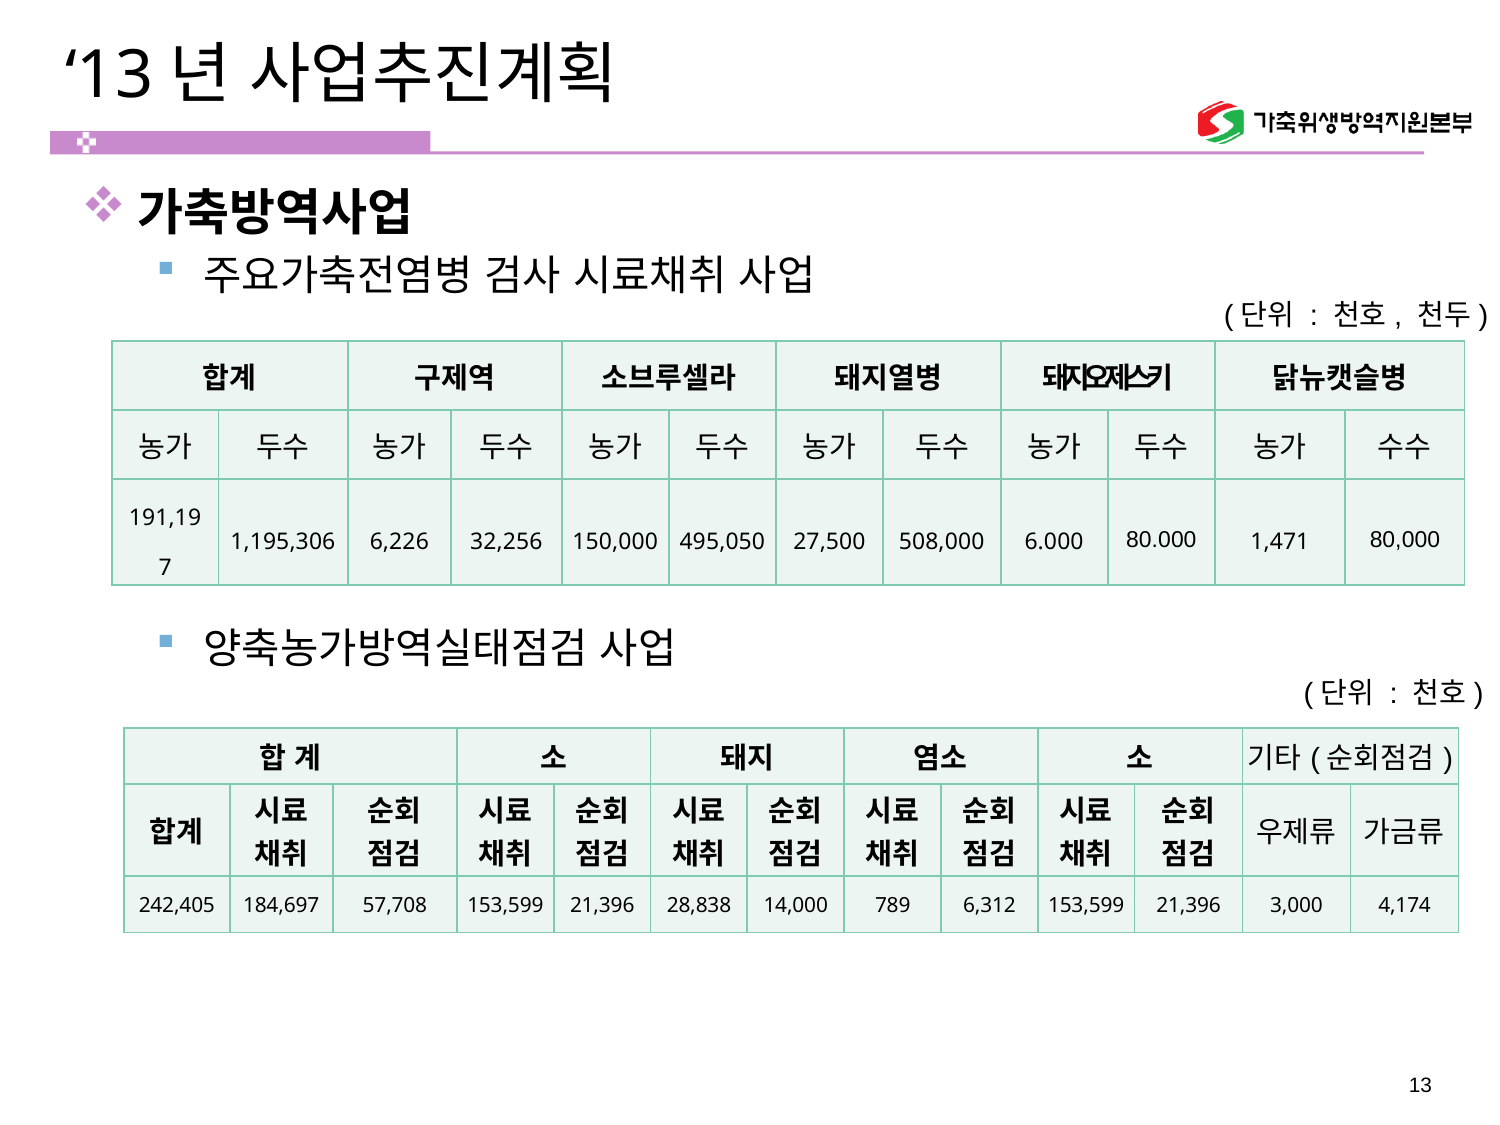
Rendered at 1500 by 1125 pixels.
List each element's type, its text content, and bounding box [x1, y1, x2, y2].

table_cell 우제류 [1243, 785, 1350, 875]
table_cell 184,697 [231, 877, 332, 932]
table_cell 14,000 [748, 877, 843, 932]
table_cell 1,195,306 [219, 480, 347, 584]
table_cell 시료 채취 [1039, 785, 1134, 875]
table_cell 시료 채취 [651, 785, 746, 875]
table_cell 농가 [563, 411, 668, 478]
table_header 돼지오제스키 [1002, 342, 1214, 409]
table_cell 농가 [349, 411, 450, 478]
table_header 합계 [113, 342, 347, 409]
table_cell 순회 점검 [334, 785, 456, 875]
table_header 염소 [845, 729, 1037, 783]
table_header 소 [1039, 729, 1242, 783]
table_cell 6.000 [1002, 480, 1107, 584]
table_header 소 [458, 729, 650, 783]
table_header 합 계 [125, 729, 456, 783]
table_cell 3,000 [1243, 877, 1350, 932]
table_cell 28,838 [651, 877, 746, 932]
table_cell 농가 [1002, 411, 1107, 478]
table_cell 순회 점검 [555, 785, 650, 875]
text_box 가축방역사업 주요가축전염병 검사 시료채취 사업 양축농가방역실태점검 사업 [66, 172, 1436, 752]
table_cell 21,396 [555, 877, 650, 932]
table_header 닭뉴캣슬병 [1216, 342, 1464, 409]
table_cell 4,174 [1351, 877, 1458, 932]
table_cell 농가 [1216, 411, 1344, 478]
table_cell 6,226 [349, 480, 450, 584]
table_cell 57,708 [334, 877, 456, 932]
table_cell 150,000 [563, 480, 668, 584]
table_cell 수수 [1346, 411, 1464, 478]
table_header 구제역 [349, 342, 561, 409]
table_cell 495,050 [670, 480, 775, 584]
table_cell 두수 [670, 411, 775, 478]
table_cell 153,599 [458, 877, 553, 932]
table_cell 시료 채취 [458, 785, 553, 875]
picture [77, 132, 96, 153]
table_cell 순회 점검 [942, 785, 1037, 875]
table_cell 191,197 [113, 480, 218, 584]
table_cell 가금류 [1351, 785, 1458, 875]
title ‘13년 사업추진계획 [49, 75, 1117, 118]
table_cell 80.000 [1109, 480, 1214, 584]
table_cell 시료 채취 [845, 785, 940, 875]
picture [1198, 101, 1472, 144]
text_box (단위 : 천호, 천두) [1209, 288, 1500, 339]
table_header 돼지열병 [777, 342, 1000, 409]
table_header 돼지 [651, 729, 843, 783]
table_cell 두수 [1109, 411, 1214, 478]
table_cell 1,471 [1216, 480, 1344, 584]
table_cell 농가 [113, 411, 218, 478]
table_cell 시료 채취 [231, 785, 332, 875]
table_cell 21,396 [1135, 877, 1242, 932]
table_cell 32,256 [452, 480, 561, 584]
table_cell 합계 [125, 785, 229, 875]
table_cell 789 [845, 877, 940, 932]
text_box [0, 0, 1500, 75]
table_header 소브루셀라 [563, 342, 775, 409]
table_cell 153,599 [1039, 877, 1134, 932]
table_cell 242,405 [125, 877, 229, 932]
table_cell 27,500 [777, 480, 882, 584]
slide_number 13 [1359, 1063, 1481, 1108]
table_cell 순회 점검 [1135, 785, 1242, 875]
table_cell 6,312 [942, 877, 1037, 932]
table_cell 508,000 [884, 480, 1000, 584]
text_box (단위 : 천호) [1288, 666, 1499, 717]
table_cell 두수 [219, 411, 347, 478]
table_cell 농가 [777, 411, 882, 478]
table_header 기타(순회점검) [1243, 729, 1458, 783]
table_cell 두수 [884, 411, 1000, 478]
table_cell 두수 [452, 411, 561, 478]
table_cell 순회 점검 [748, 785, 843, 875]
table_cell 80,000 [1346, 480, 1464, 584]
